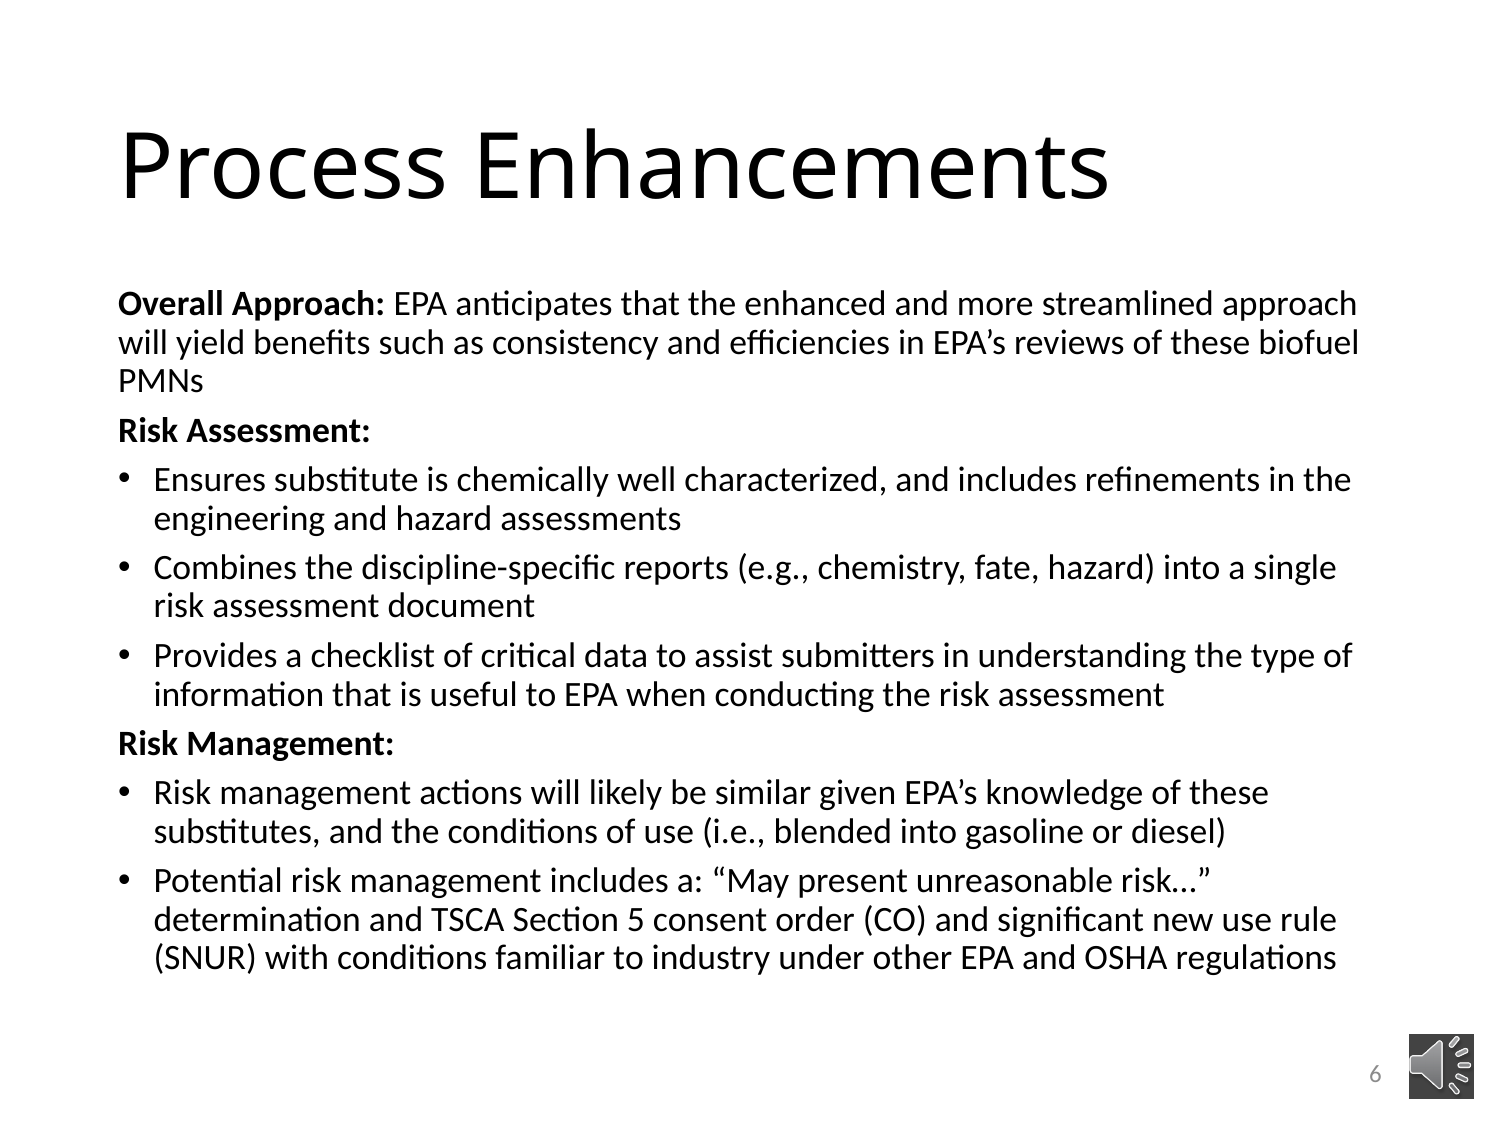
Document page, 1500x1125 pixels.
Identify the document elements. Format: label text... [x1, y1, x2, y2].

slide_number 6 [1059, 1042, 1397, 1103]
picture [1408, 1033, 1475, 1100]
title Process Enhancements [103, 59, 1397, 277]
list Overall Approach: EPA anticipates that the enhanced and more streamlined approach will yield benefits such as consistency and efficiencies in EPA’s reviews of these biofuel PMNs Risk Assessment: Ensures substitute is chemically well characterized, and includes refinements in the engineering and hazard assessments Combines the discipline-specific reports (e.g., chemistry, fate, hazard) into a single risk assessment document Provides a checklist of critical data to assist submitters in understanding the type of information that is useful to EPA when conducting the risk assessment Risk Management: Risk management actions will likely be similar given EPA’s knowledge of these substitutes, and the conditions of use (i.e., blended into gasoline or diesel) Potential risk management includes a: “May present unreasonable risk…” determination and TSCA Section 5 consent order (CO) and significant new use rule (SNUR) with conditions familiar to industry under other EPA and OSHA regulations [103, 277, 1397, 992]
